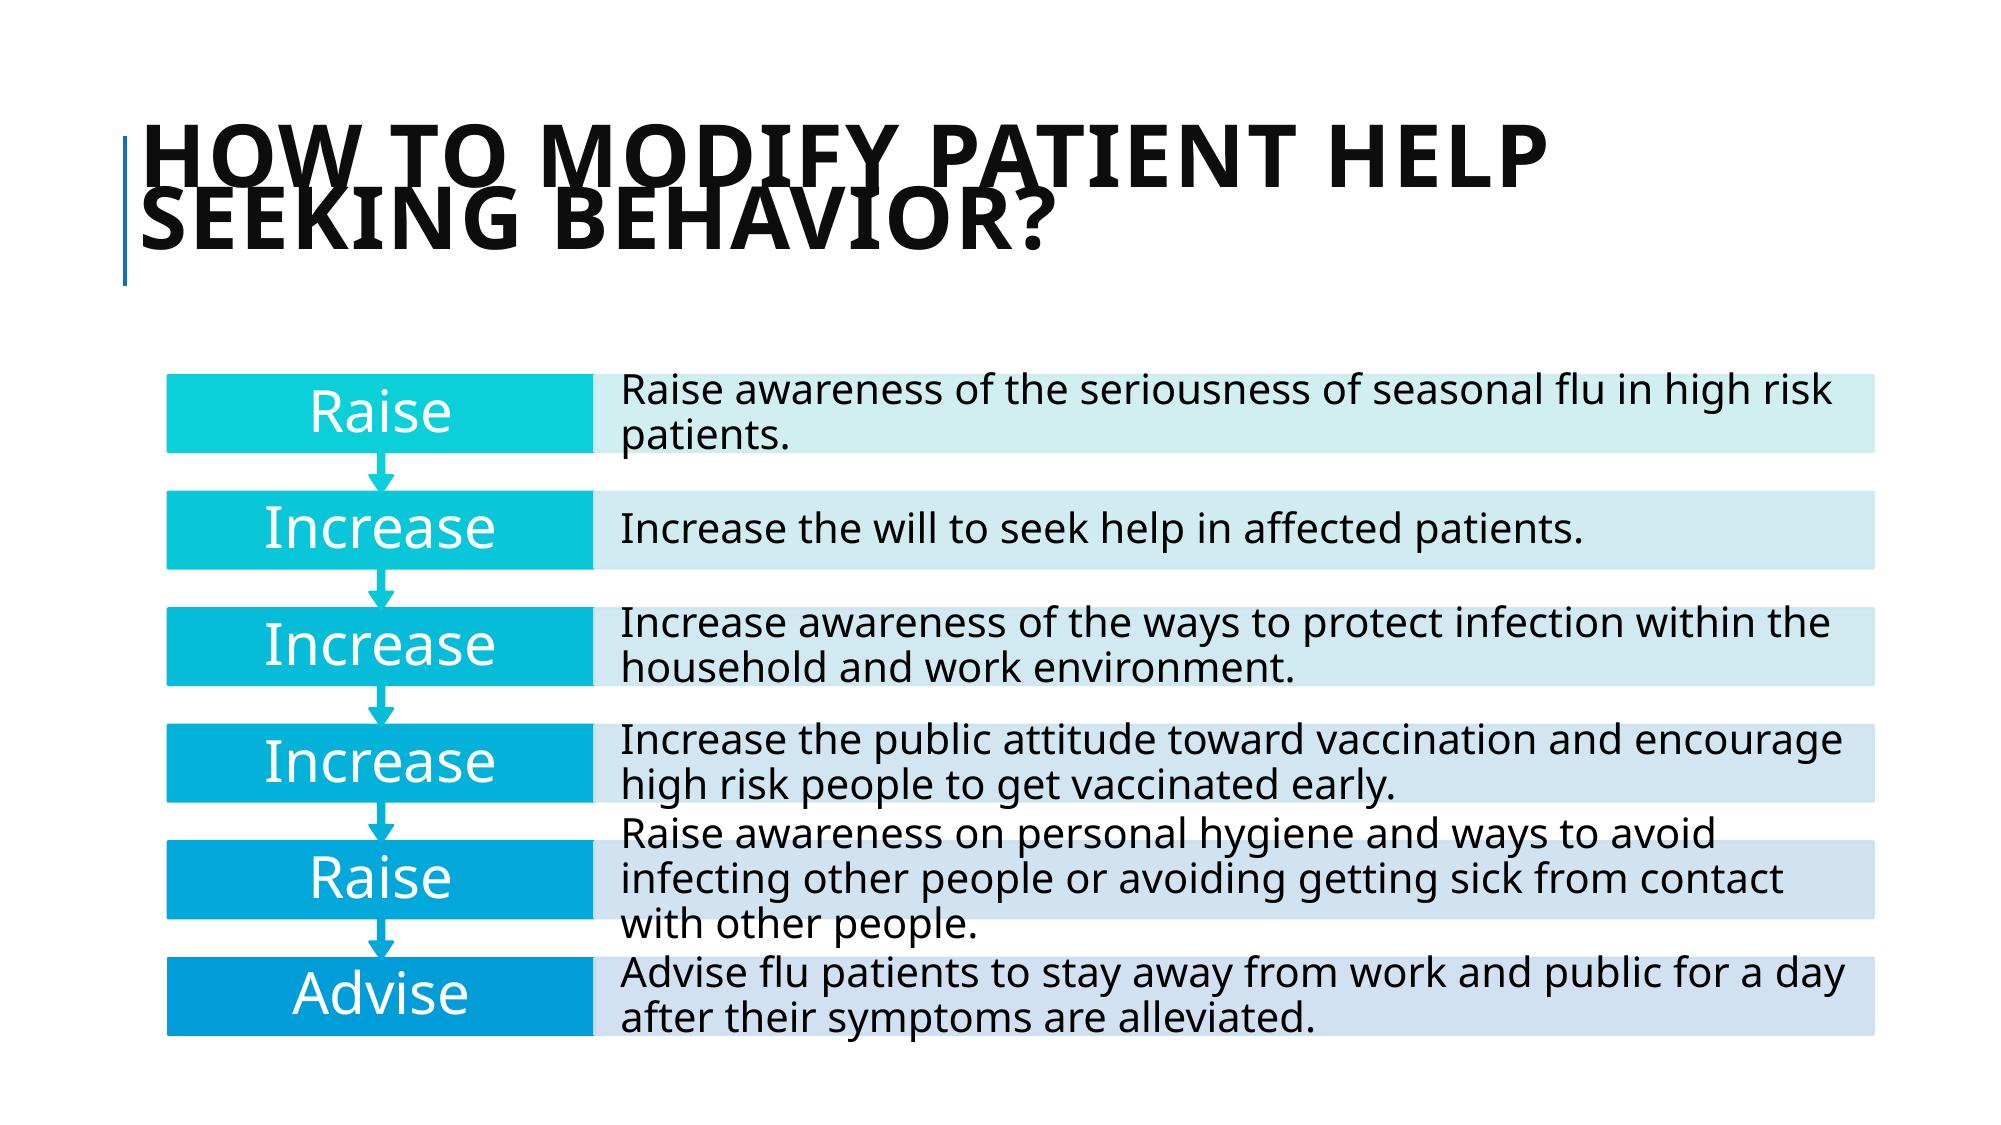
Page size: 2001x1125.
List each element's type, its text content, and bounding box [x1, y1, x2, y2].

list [167, 374, 1874, 1036]
title How to modify patient help seeking behavior? [124, 128, 1938, 375]
